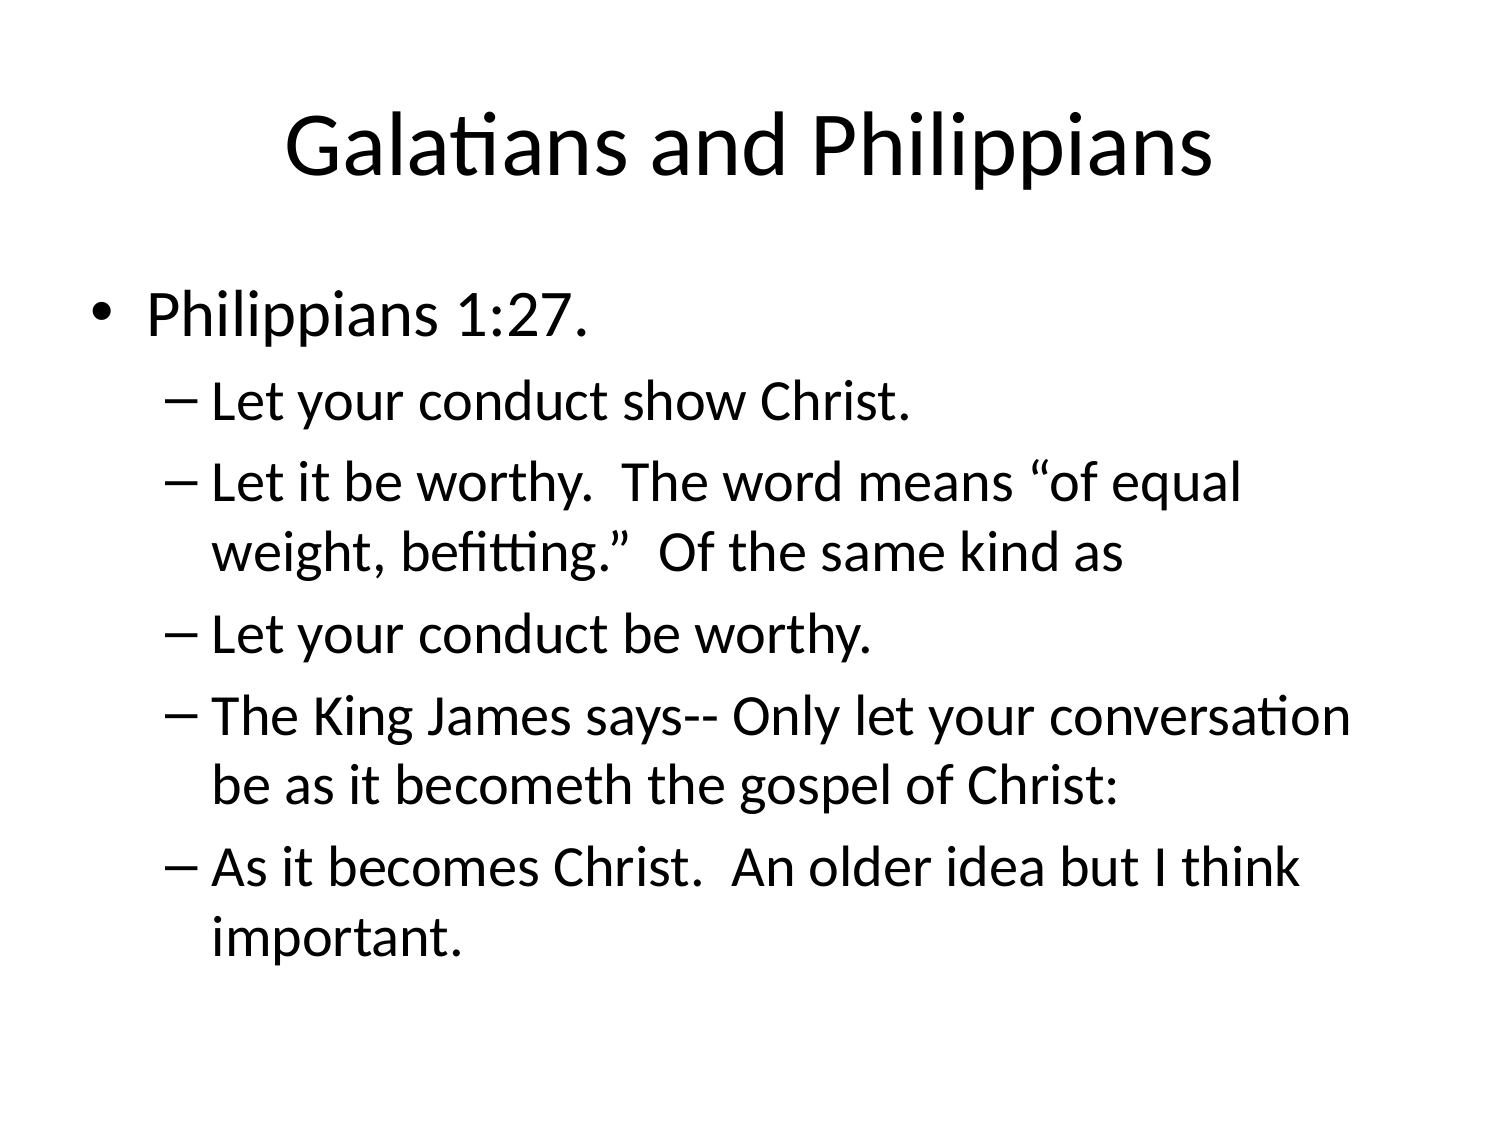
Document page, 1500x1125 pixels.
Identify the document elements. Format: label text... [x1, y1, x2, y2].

title Galatians and Philippians [75, 45, 1425, 233]
list Philippians 1:27. Let your conduct show Christ. Let it be worthy. The word means “of equal weight, befitting.” Of the same kind as Let your conduct be worthy. The King James says-- Only let your conversation be as it becometh the gospel of Christ: As it becomes Christ. An older idea but I think important. [75, 262, 1425, 1005]
